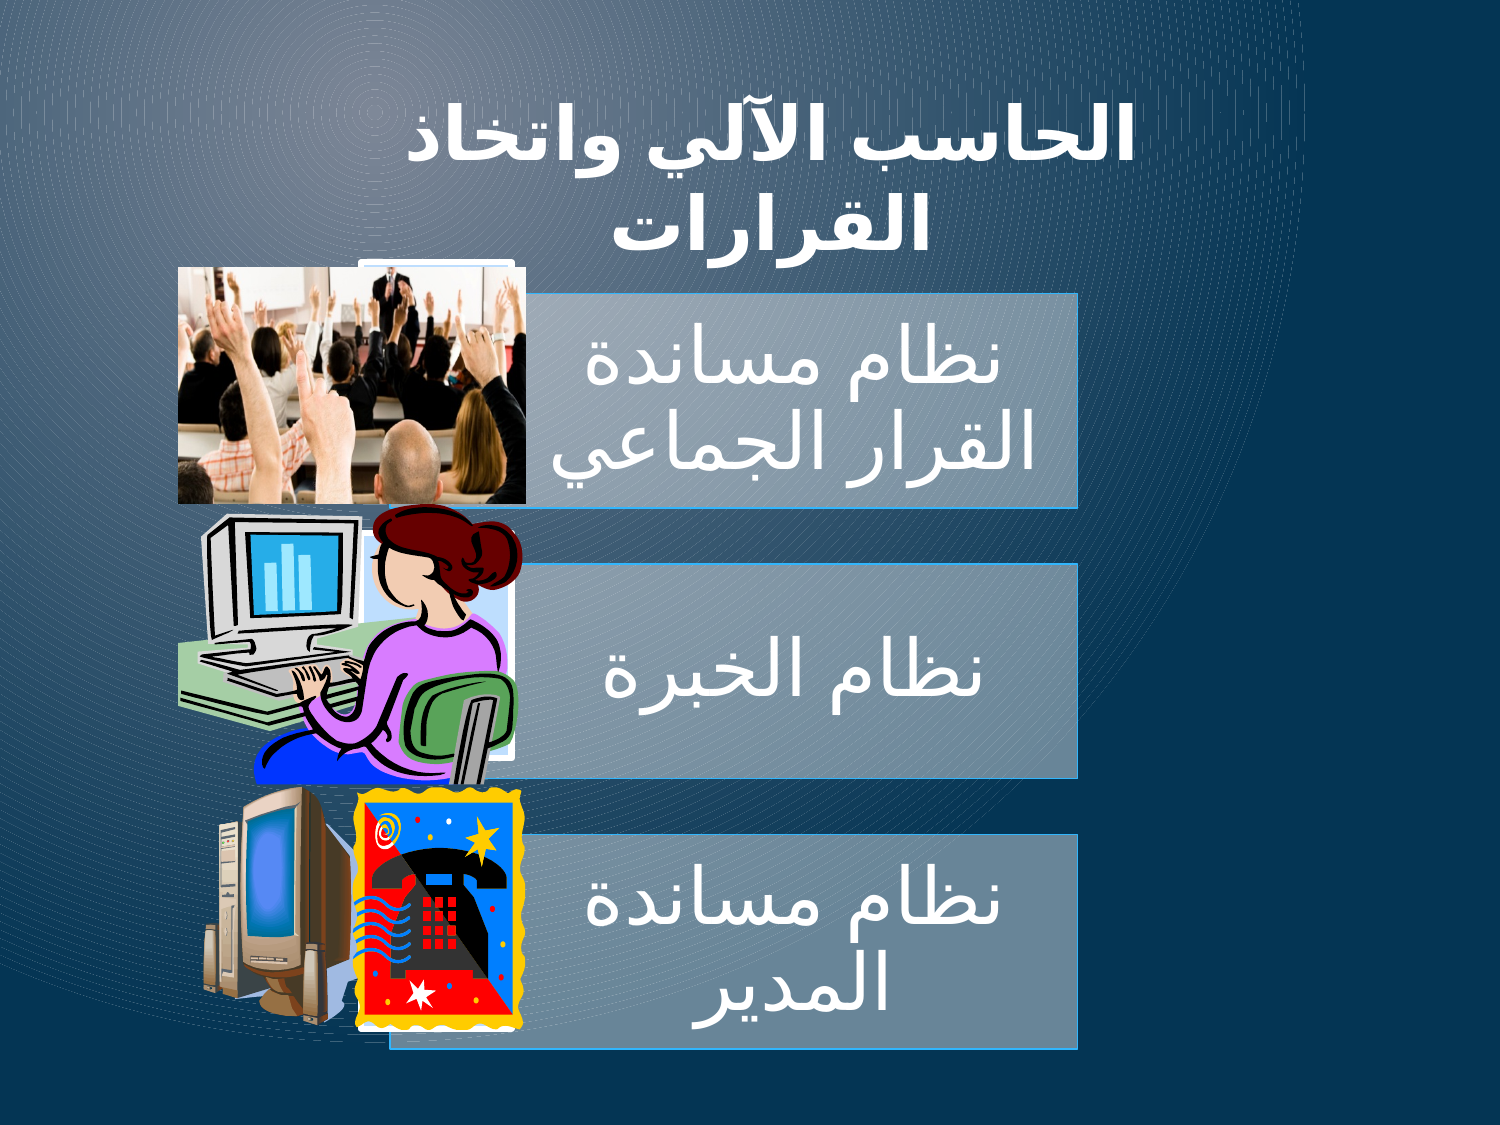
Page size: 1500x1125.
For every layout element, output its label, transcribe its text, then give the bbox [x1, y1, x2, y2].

picture [177, 266, 526, 1031]
title الحاسب الآلي واتخاذ القرارات [265, 78, 1279, 317]
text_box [188, 228, 1251, 1083]
